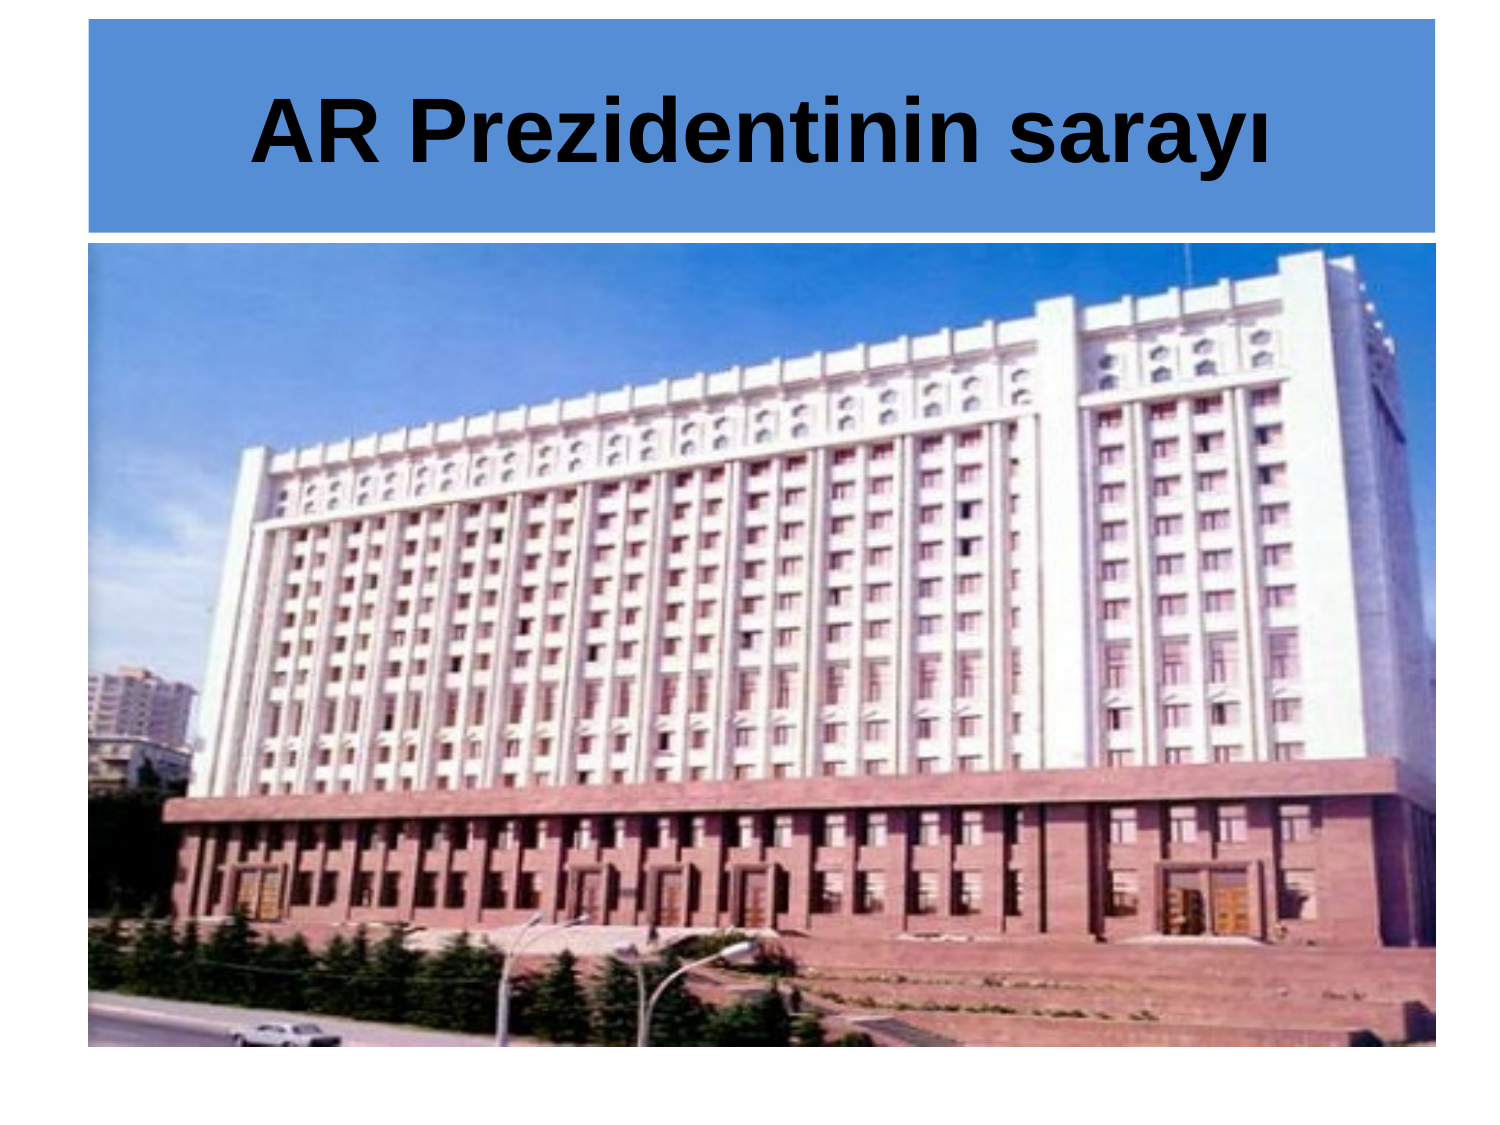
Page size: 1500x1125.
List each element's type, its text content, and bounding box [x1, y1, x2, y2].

title AR Prezidentinin sarayı [88, 19, 1436, 233]
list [88, 243, 1436, 1047]
